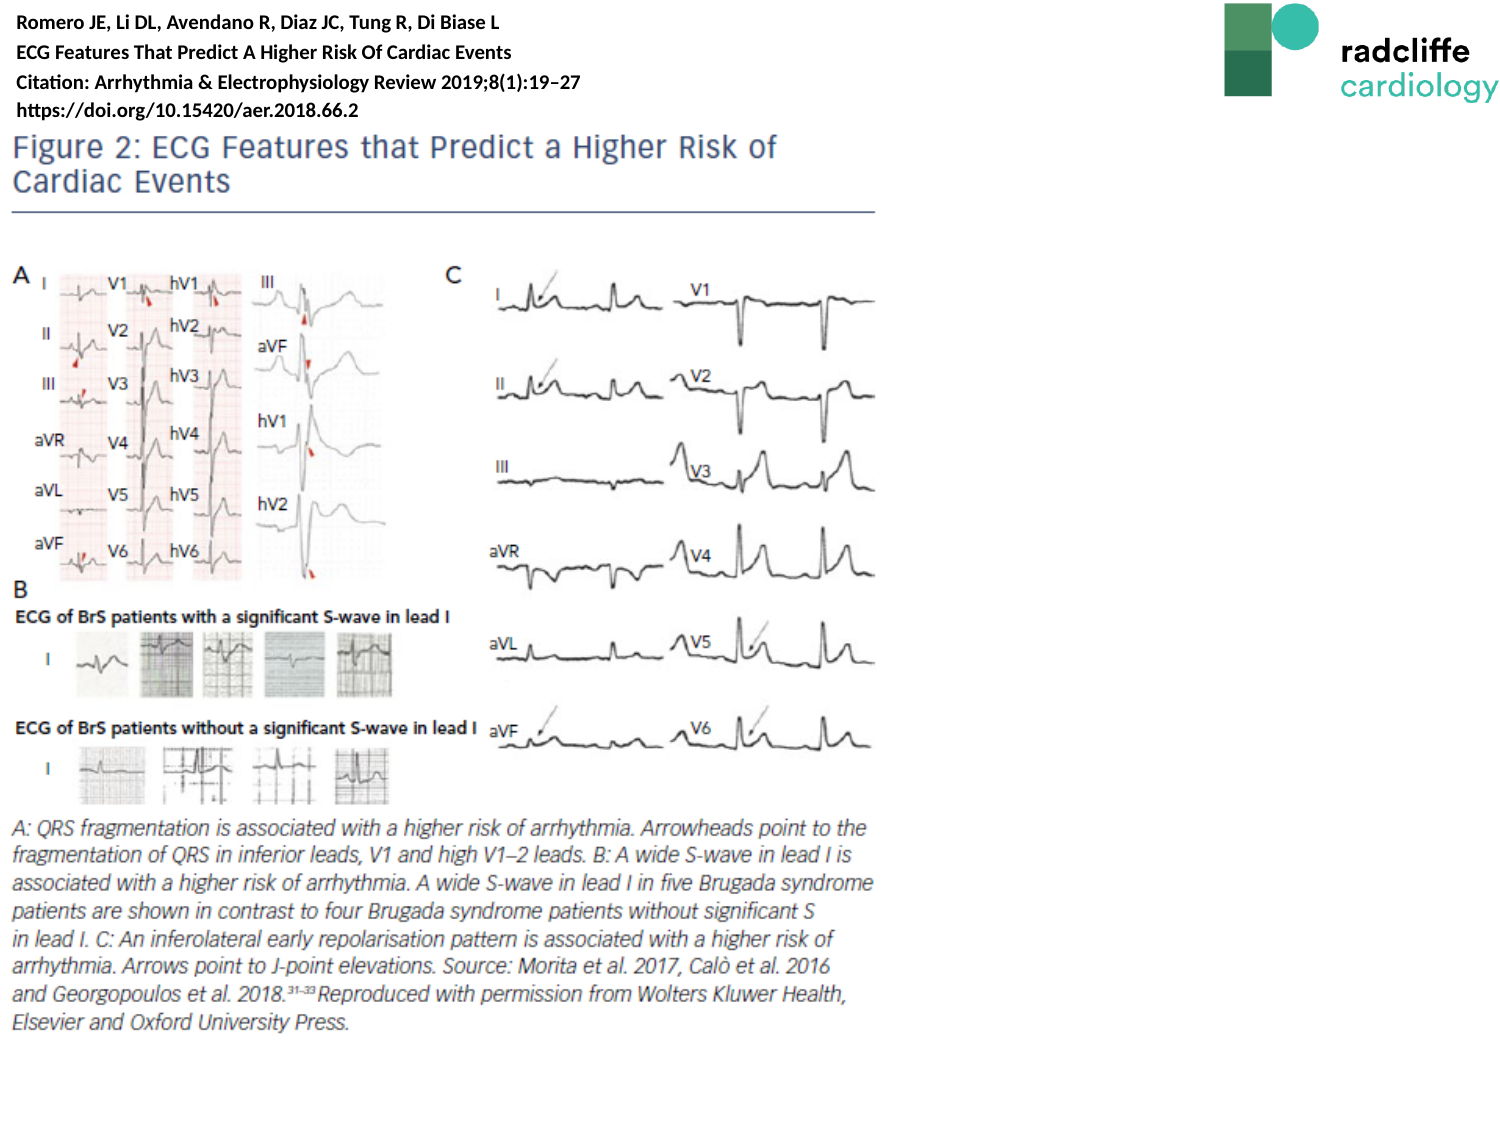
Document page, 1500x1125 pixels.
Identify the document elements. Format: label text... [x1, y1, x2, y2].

text_box Romero JE, Li DL, Avendano R, Diaz JC, Tung R, Di Biase L [1, 1, 939, 31]
text_box https://doi.org/10.15420/aer.2018.66.2 [1, 89, 1500, 129]
picture [1, 124, 905, 1038]
picture [1224, 1, 1499, 104]
text_box ECG Features That Predict A Higher Risk Of Cardiac Events [1, 31, 1224, 60]
text_box Citation: Arrhythmia & Electrophysiology Review 2019;8(1):19–27 [1, 60, 1224, 89]
